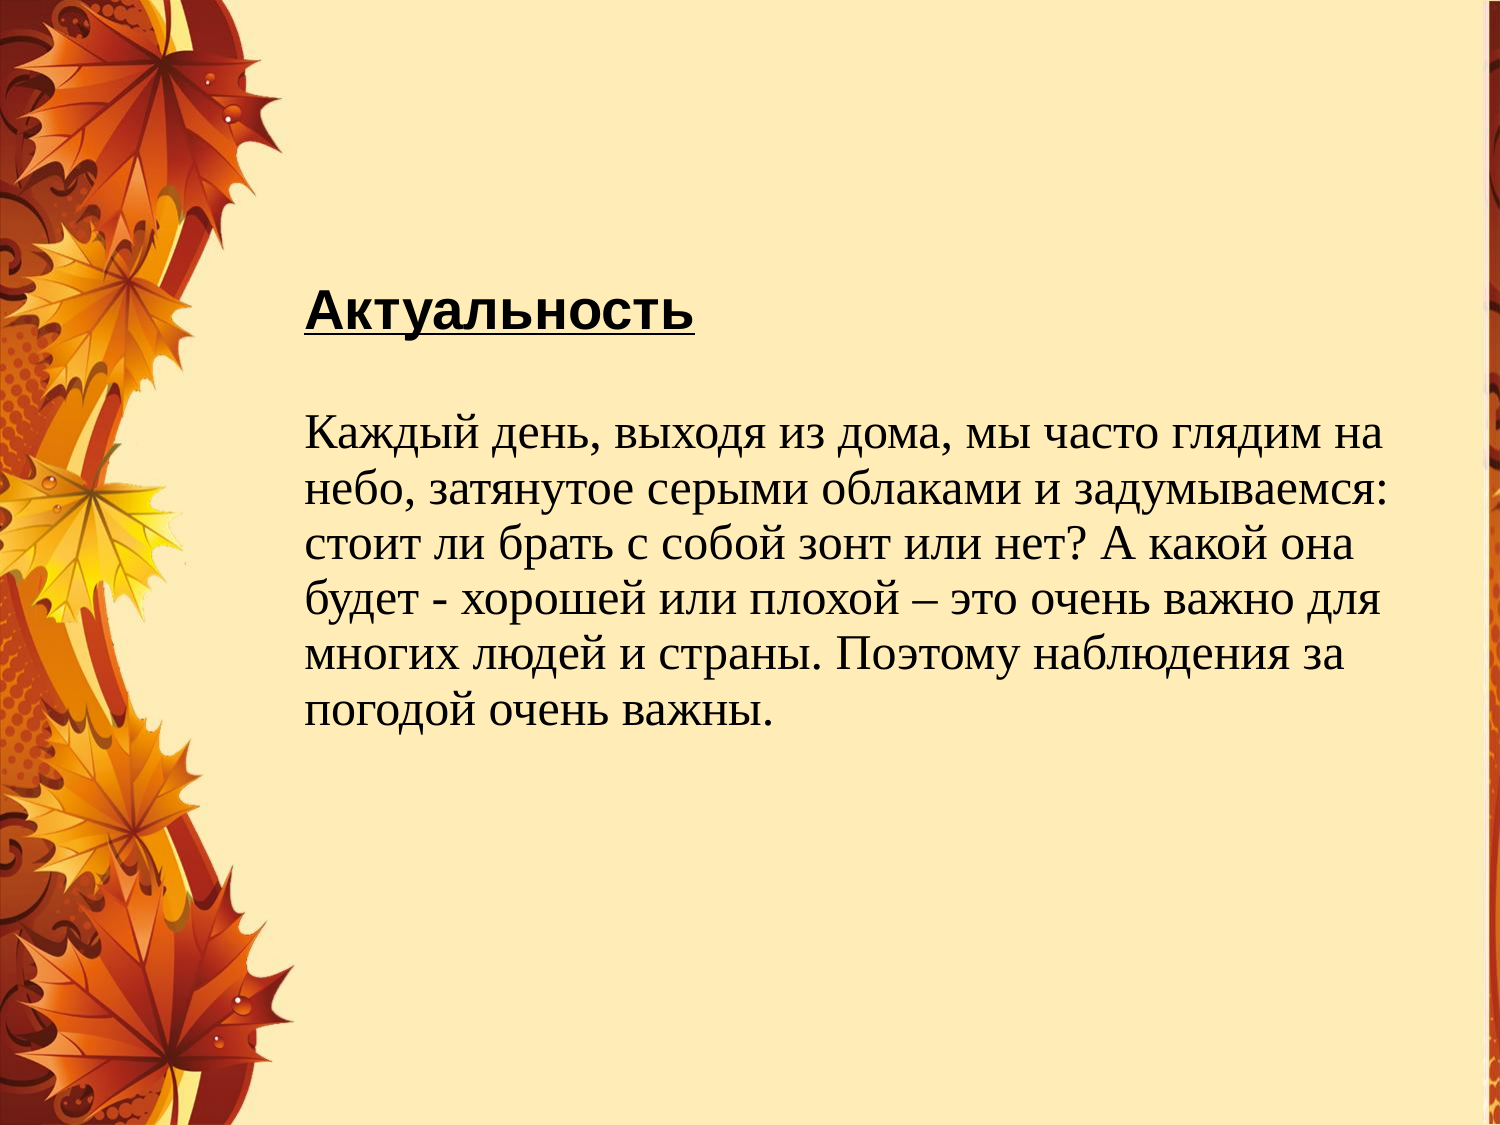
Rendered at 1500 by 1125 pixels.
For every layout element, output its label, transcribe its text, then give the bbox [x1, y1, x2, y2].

picture [0, 0, 1500, 1125]
title Актуальность Каждый день, выходя из дома, мы часто глядим на небо, затянутое серыми облаками и задумываемся: стоит ли брать с собой зонт или нет? А какой она будет - хорошей или плохой – это очень важно для многих людей и страны. Поэтому наблюдения за погодой очень важны. [289, 78, 1427, 1047]
